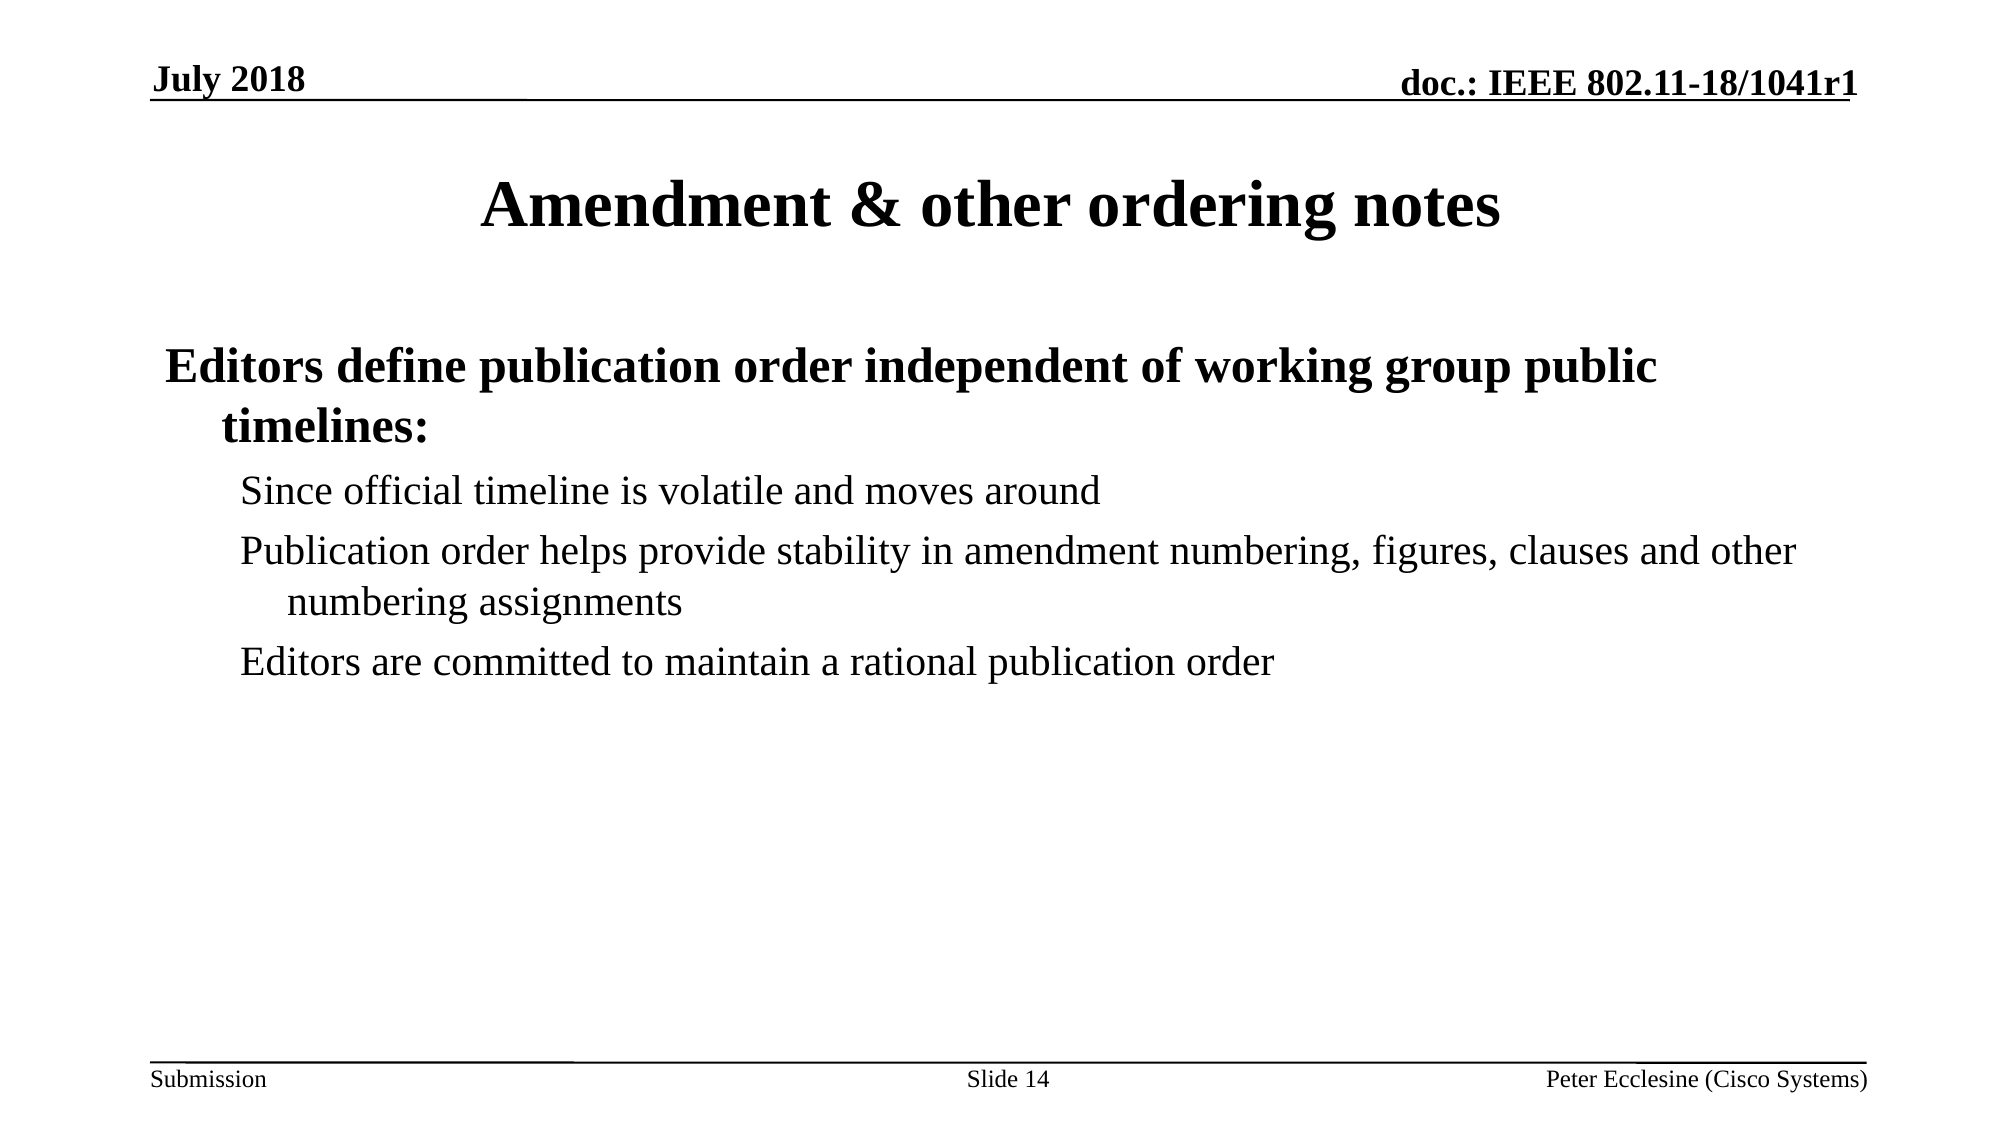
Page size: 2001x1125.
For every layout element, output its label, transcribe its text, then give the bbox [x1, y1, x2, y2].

slide_number Slide 14 [950, 1061, 1067, 1123]
footer Peter Ecclesine (Cisco Systems) [1171, 1061, 1869, 1093]
list Editors define publication order independent of working group public timelines: Since official timeline is volatile and moves around Publication order helps provide stability in amendment numbering, figures, clauses and other numbering assignments Editors are committed to maintain a rational publication order [149, 324, 1850, 1000]
title Amendment & other ordering notes [149, 112, 1850, 288]
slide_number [152, 54, 563, 100]
